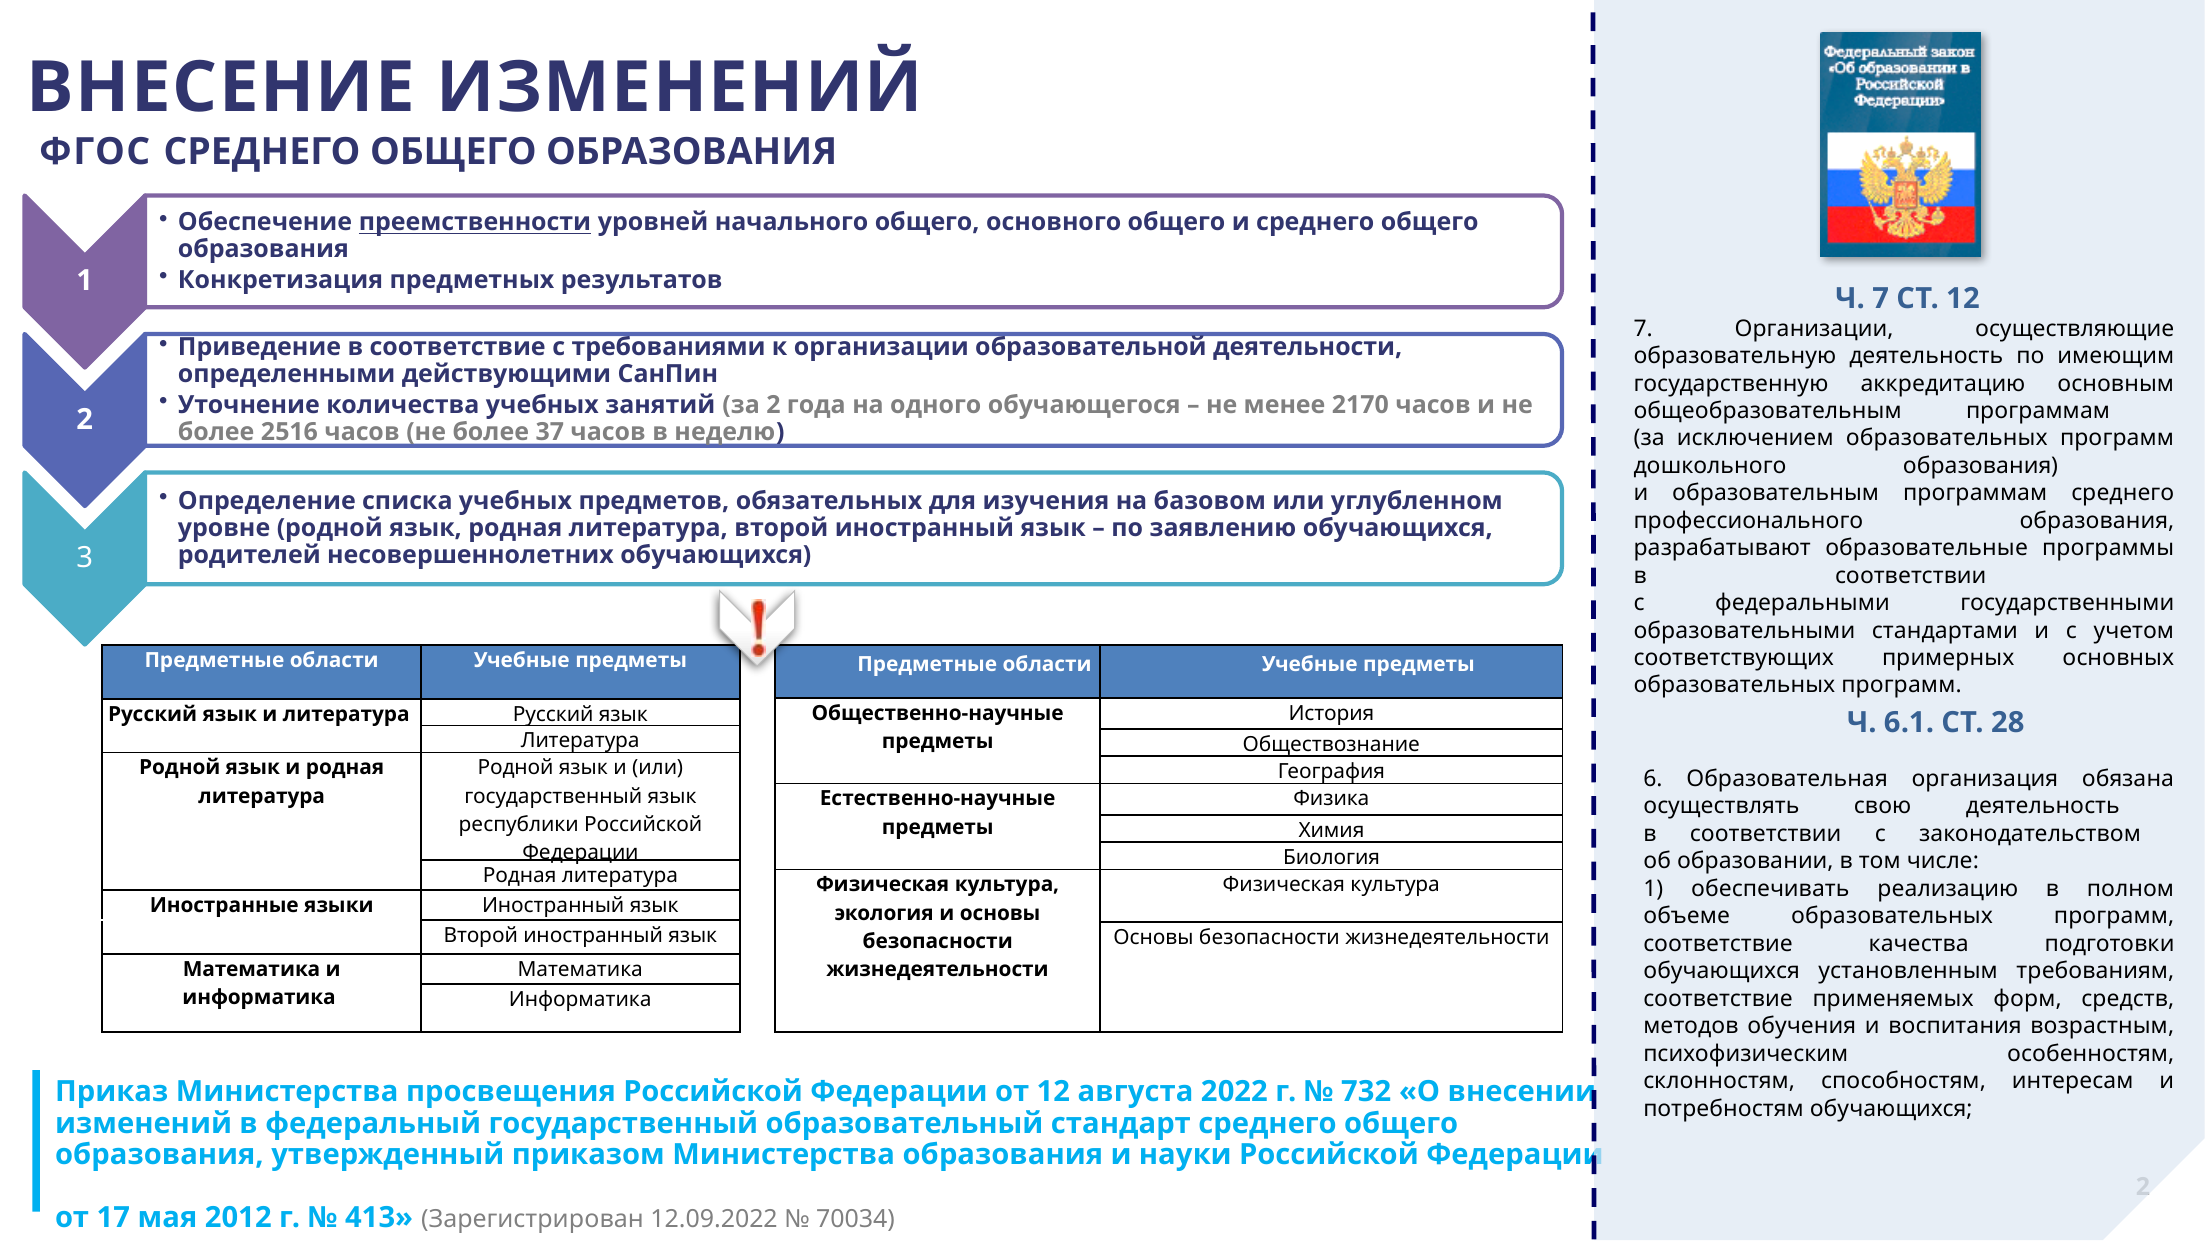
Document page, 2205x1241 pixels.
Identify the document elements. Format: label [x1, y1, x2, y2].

picture [1820, 32, 1976, 257]
text_box [719, 590, 795, 667]
text_box [1596, 0, 2205, 1241]
picture [1961, 65, 1971, 74]
text_box [11, 0, 1590, 1241]
text_box [24, 194, 1563, 646]
